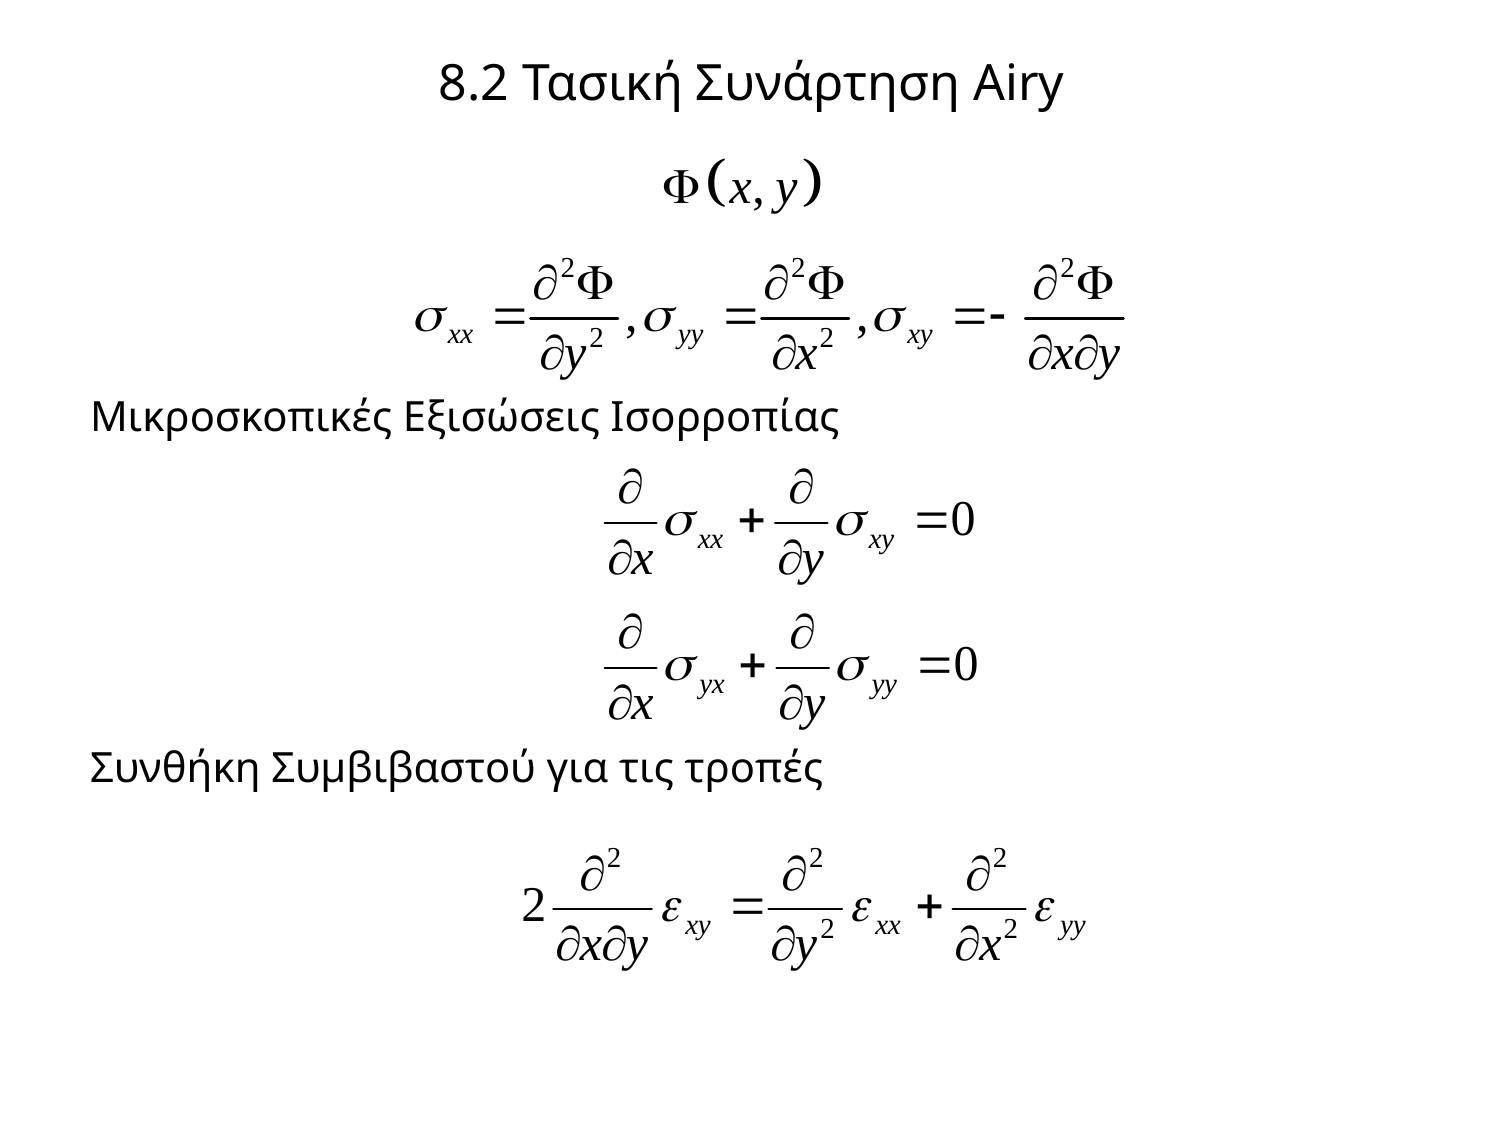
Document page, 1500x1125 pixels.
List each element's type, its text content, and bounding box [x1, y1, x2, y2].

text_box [407, 243, 1133, 390]
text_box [596, 455, 989, 740]
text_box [655, 148, 827, 233]
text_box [513, 833, 1098, 981]
list Μικροσκοπικές Εξισώσεις Ισορροπίας Συνθήκη Συμβιβαστού για τις τροπές [75, 149, 1425, 1005]
title 8.2 Τασική Συνάρτηση Airy [76, 0, 1427, 161]
